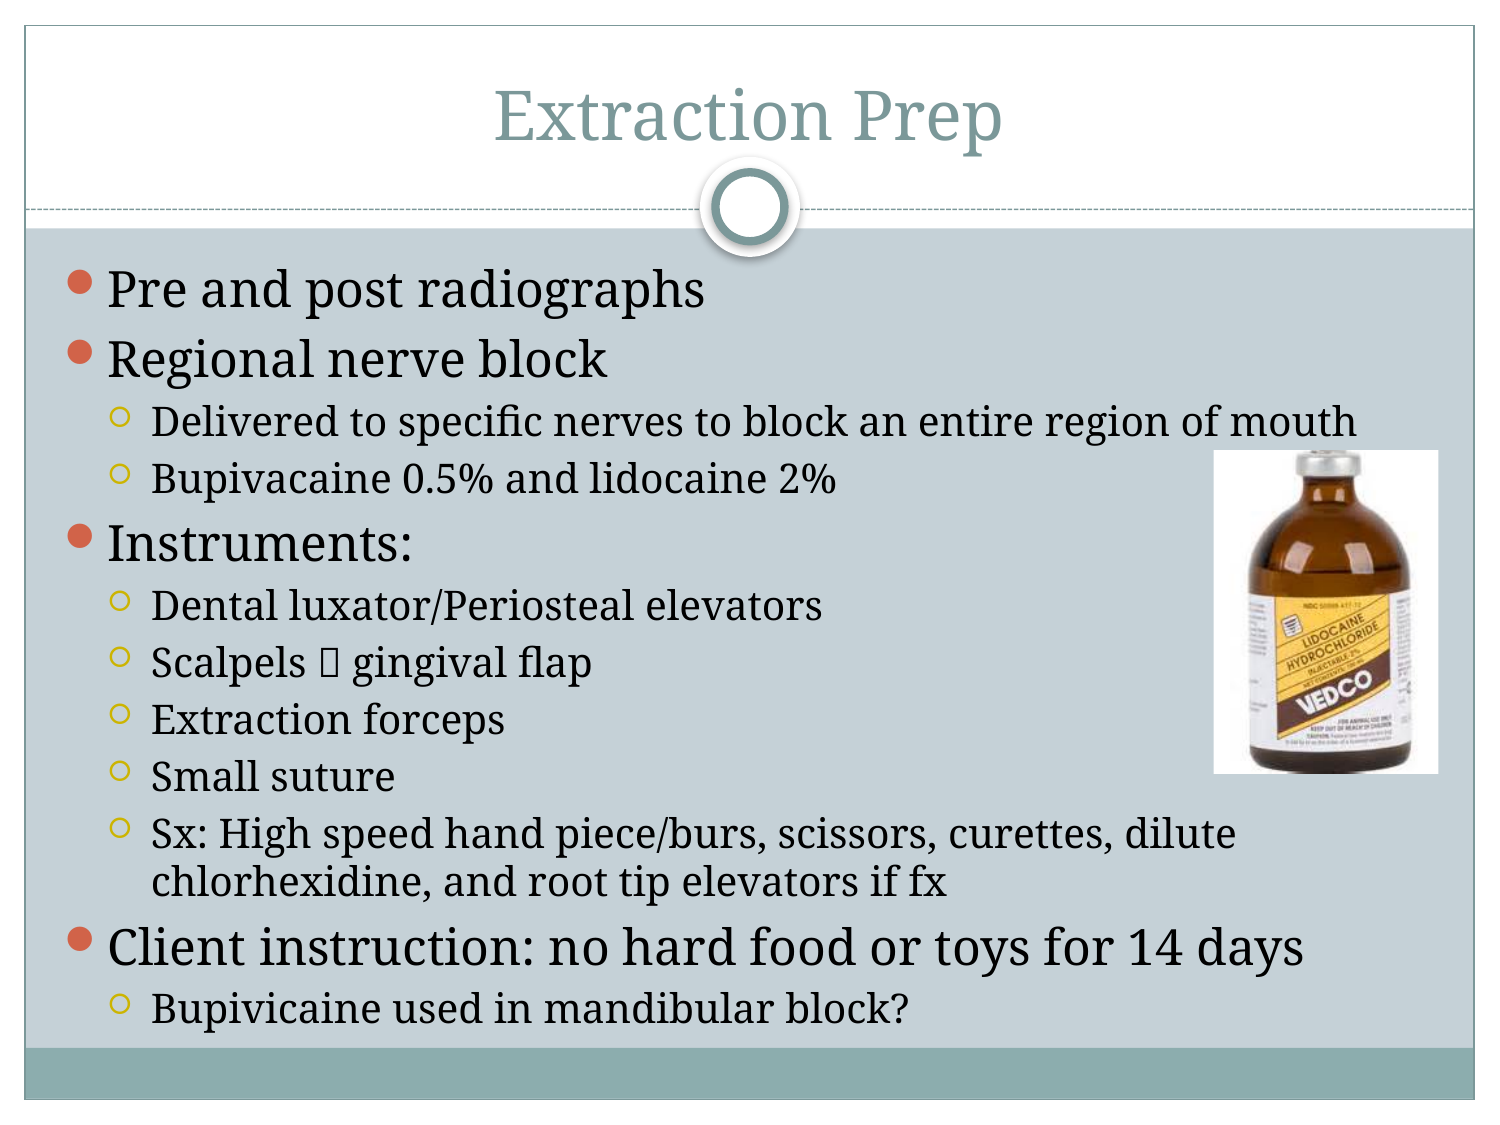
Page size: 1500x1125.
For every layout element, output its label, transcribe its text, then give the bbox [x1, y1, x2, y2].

list Pre and post radiographs Regional nerve block Delivered to specific nerves to block an entire region of mouth Bupivacaine 0.5% and lidocaine 2% Instruments: Dental luxator/Periosteal elevators Scalpels  gingival flap Extraction forceps Small suture Sx: High speed hand piece/burs, scissors, curettes, dilute chlorhexidine, and root tip elevators if fx Client instruction: no hard food or toys for 14 days Bupivicaine used in mandibular block? [49, 250, 1445, 1050]
title Extraction Prep [49, 37, 1450, 162]
picture [1213, 449, 1439, 775]
